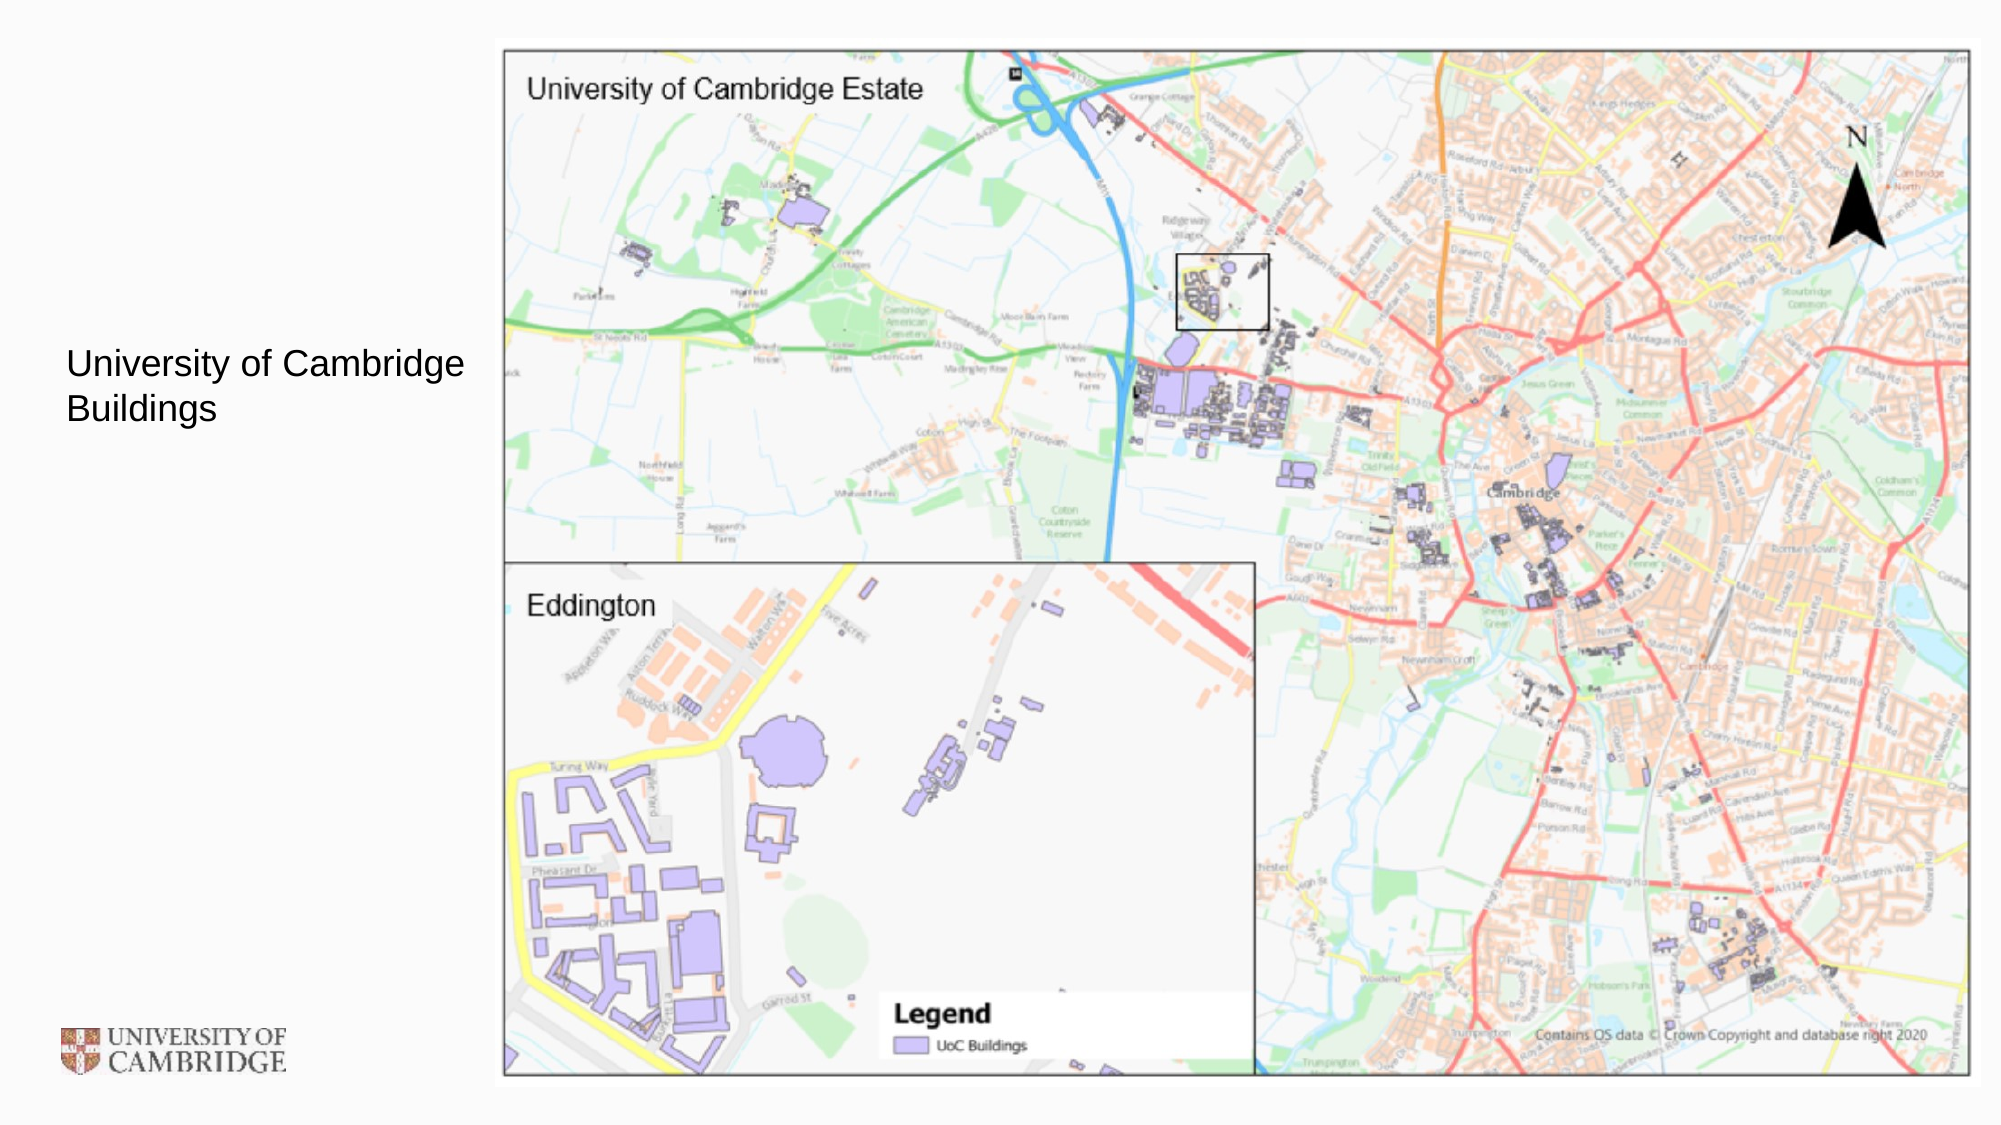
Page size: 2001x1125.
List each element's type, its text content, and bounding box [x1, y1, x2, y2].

picture [495, 38, 1981, 1087]
table_cell MORRISONS [61, 1028, 286, 1075]
text_box University of Cambridge Buildings [51, 331, 491, 437]
